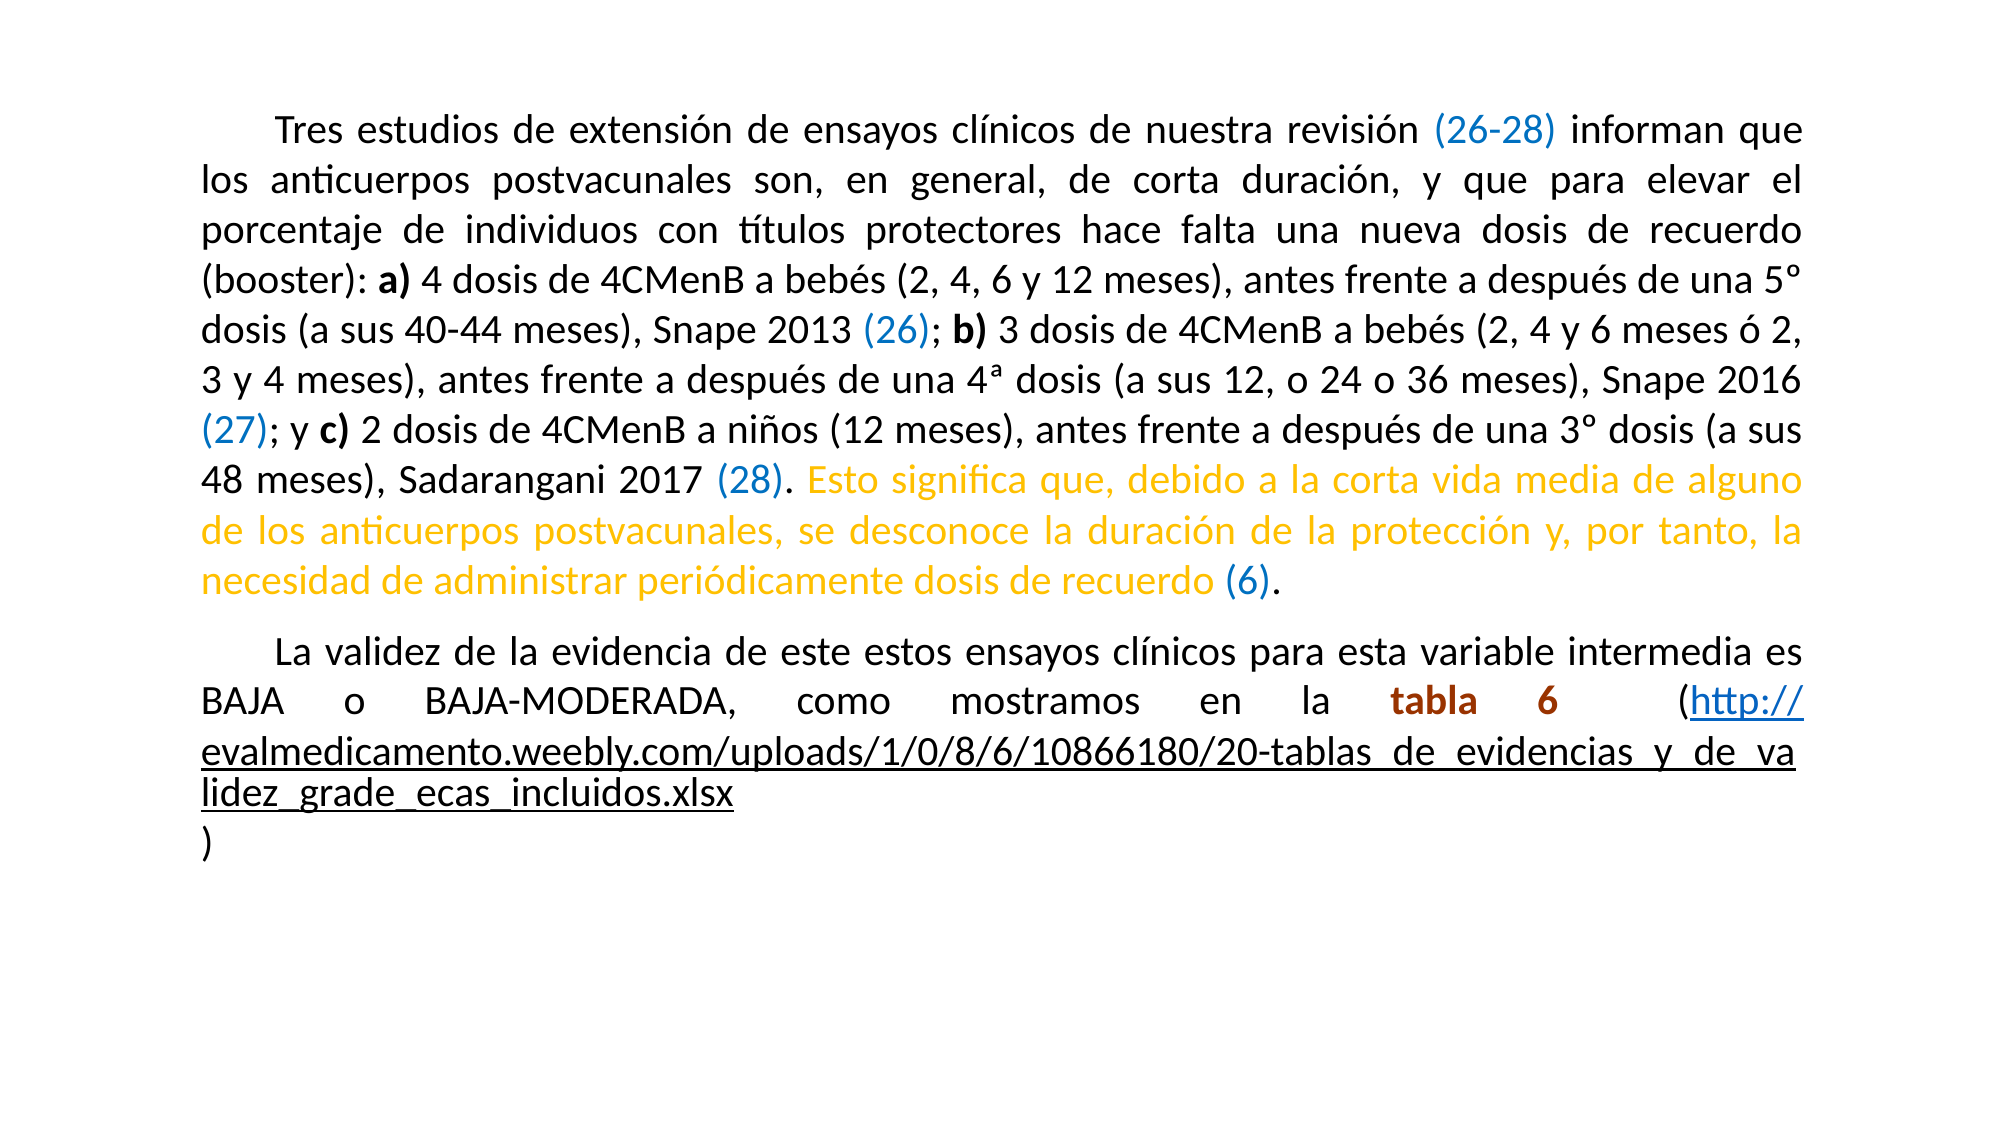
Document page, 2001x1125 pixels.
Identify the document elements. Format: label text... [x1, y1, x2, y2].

subtitle Tres estudios de extensión de ensayos clínicos de nuestra revisión (26-28) informan que los anticuerpos postvacunales son, en general, de corta duración, y que para elevar el porcentaje de individuos con títulos protectores hace falta una nueva dosis de recuerdo (booster): a) 4 dosis de 4CMenB a bebés (2, 4, 6 y 12 meses), antes frente a después de una 5º dosis (a sus 40-44 meses), Snape 2013 (26); b) 3 dosis de 4CMenB a bebés (2, 4 y 6 meses ó 2, 3 y 4 meses), antes frente a después de una 4ª dosis (a sus 12, o 24 o 36 meses), Snape 2016 (27); y c) 2 dosis de 4CMenB a niños (12 meses), antes frente a después de una 3º dosis (a sus 48 meses), Sadarangani 2017 (28). Esto significa que, debido a la corta vida media de alguno de los anticuerpos postvacunales, se desconoce la duración de la protección y, por tanto, la necesidad de administrar periódicamente dosis de recuerdo (6). La validez de la evidencia de este estos ensayos clínicos para esta variable intermedia es BAJA o BAJA-MODERADA, como mostramos en la tabla 6 (http://evalmedicamento.weebly.com/uploads/1/0/8/6/10866180/20-tablas_de_evidencias_y_de_validez_grade_ecas_incluidos.xlsx) [185, 94, 1819, 1089]
